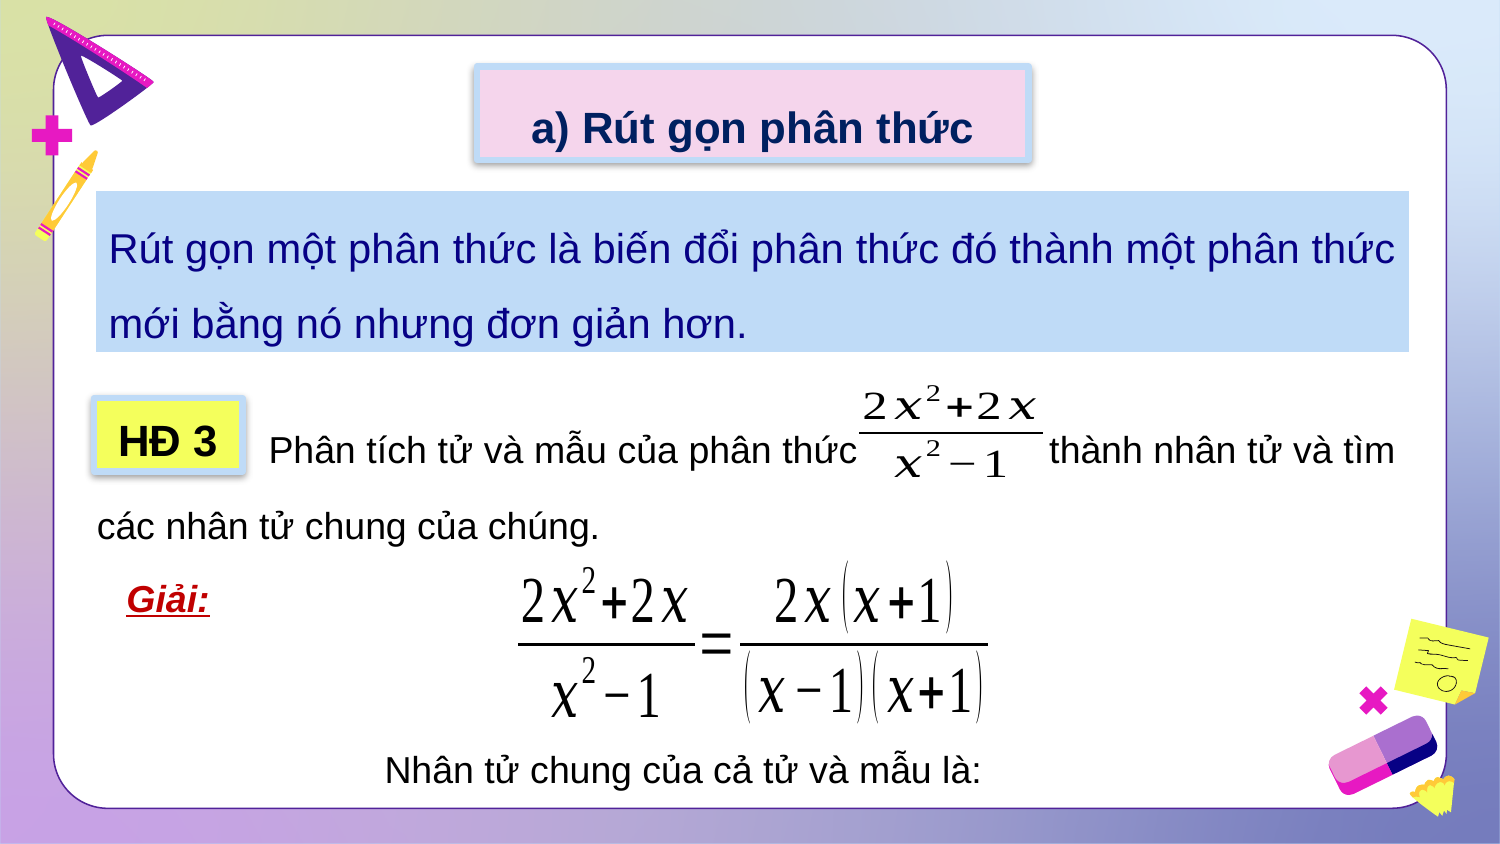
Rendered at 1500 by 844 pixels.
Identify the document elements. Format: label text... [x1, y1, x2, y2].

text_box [81, 378, 1412, 557]
text_box Rút gọn một phân thức là biến đổi phân thức đó thành một phân thức mới bằng nó nhưng đơn giản hơn. [92, 187, 1413, 356]
text_box Giải: [111, 567, 225, 628]
text_box a) Rút gọn phân thức [474, 63, 1032, 163]
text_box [369, 556, 1412, 800]
